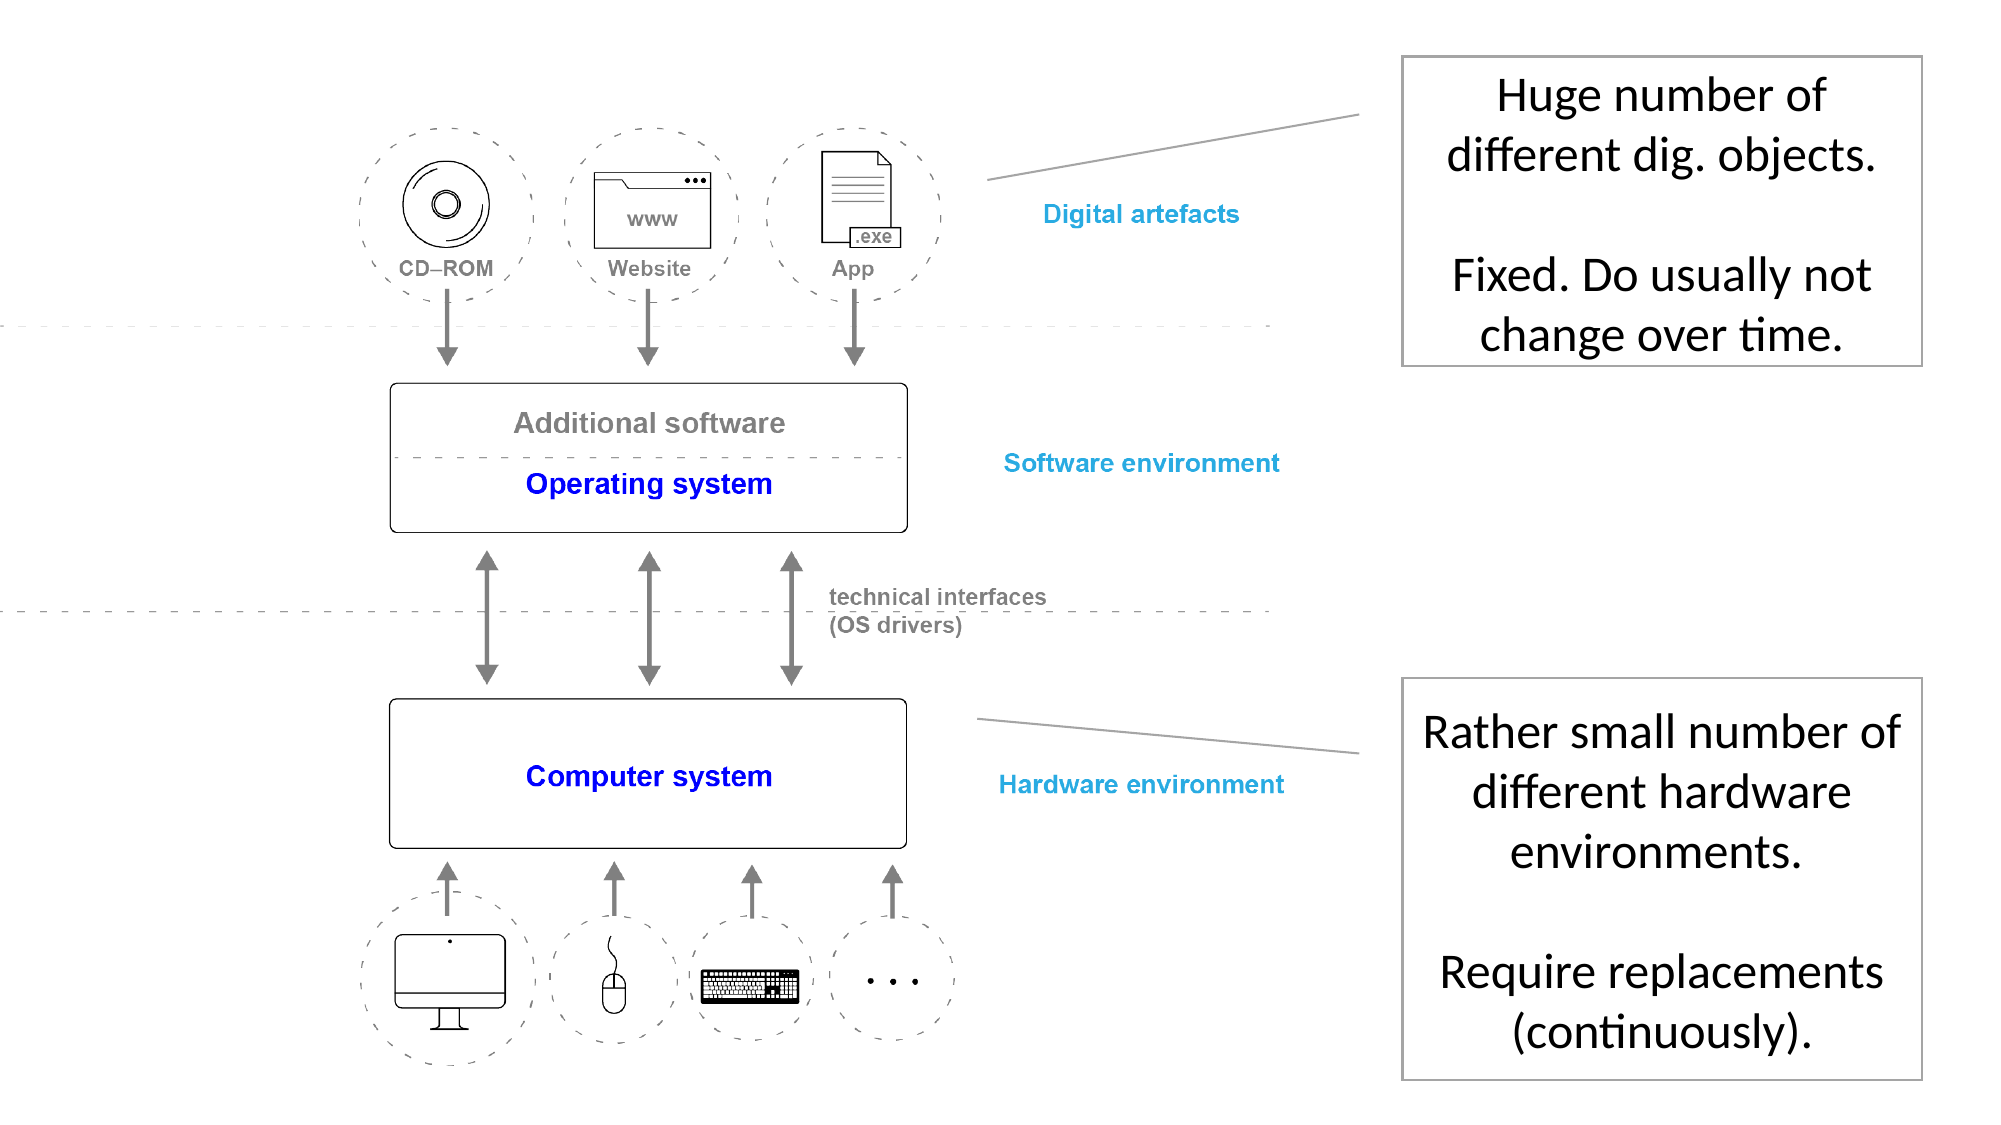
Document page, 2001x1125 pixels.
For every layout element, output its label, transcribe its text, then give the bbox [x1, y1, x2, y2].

text_box Rather small number of different hardware environments. Require replacements (continuously). [1403, 677, 1923, 1081]
text_box Huge number of different dig. objects. Fixed. Do usually not change over time. [1403, 55, 1923, 367]
picture [0, 0, 1403, 1125]
